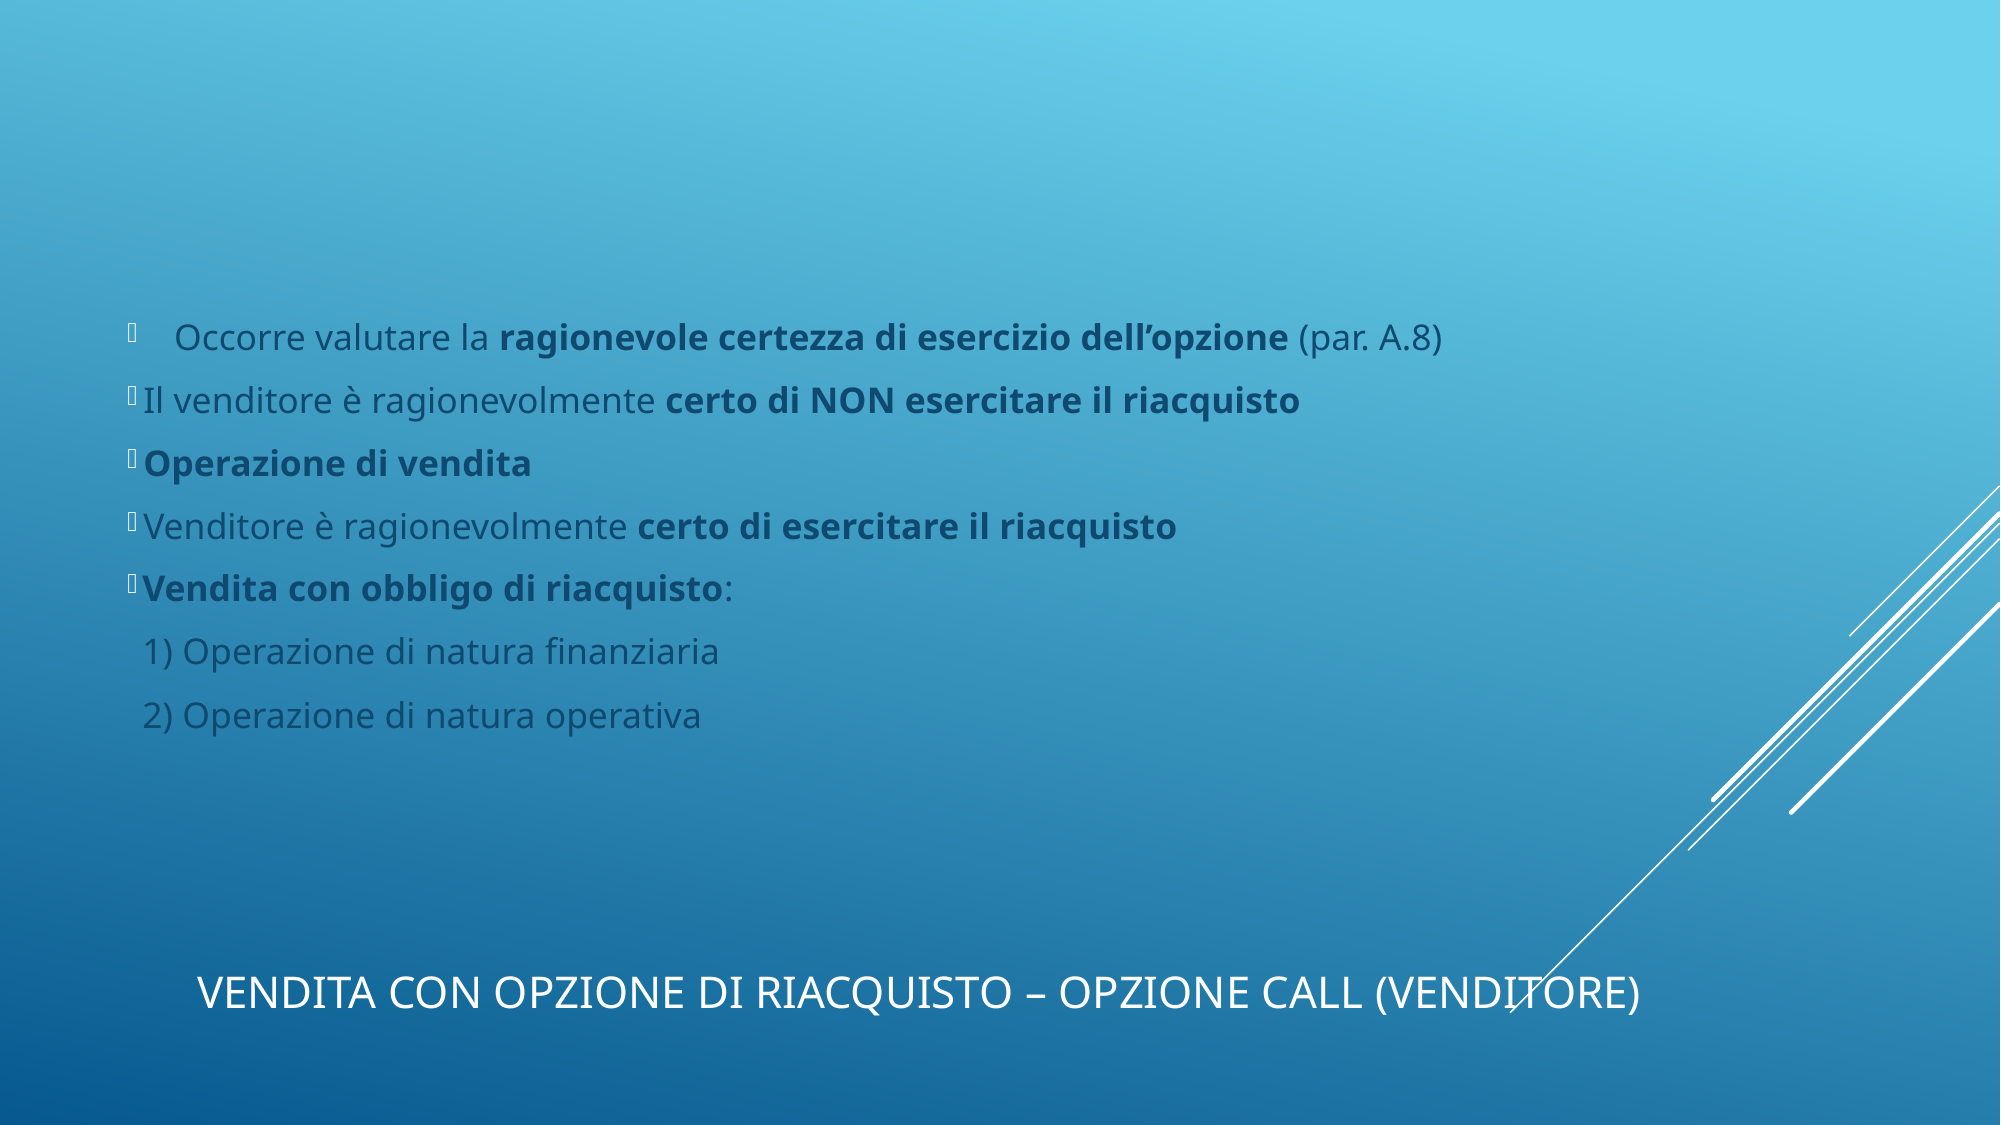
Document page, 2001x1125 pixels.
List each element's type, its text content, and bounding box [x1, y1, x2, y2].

title Vendita con opzione di riacquisto – Opzione call (venditore) [112, 948, 1727, 1034]
list Occorre valutare la ragionevole certezza di esercizio dell’opzione (par. A.8) Il venditore è ragionevolmente certo di NON esercitare il riacquisto Operazione di vendita Venditore è ragionevolmente certo di esercitare il riacquisto Vendita con obbligo di riacquisto: 1) Operazione di natura finanziaria 2) Operazione di natura operativa [112, 112, 1727, 938]
